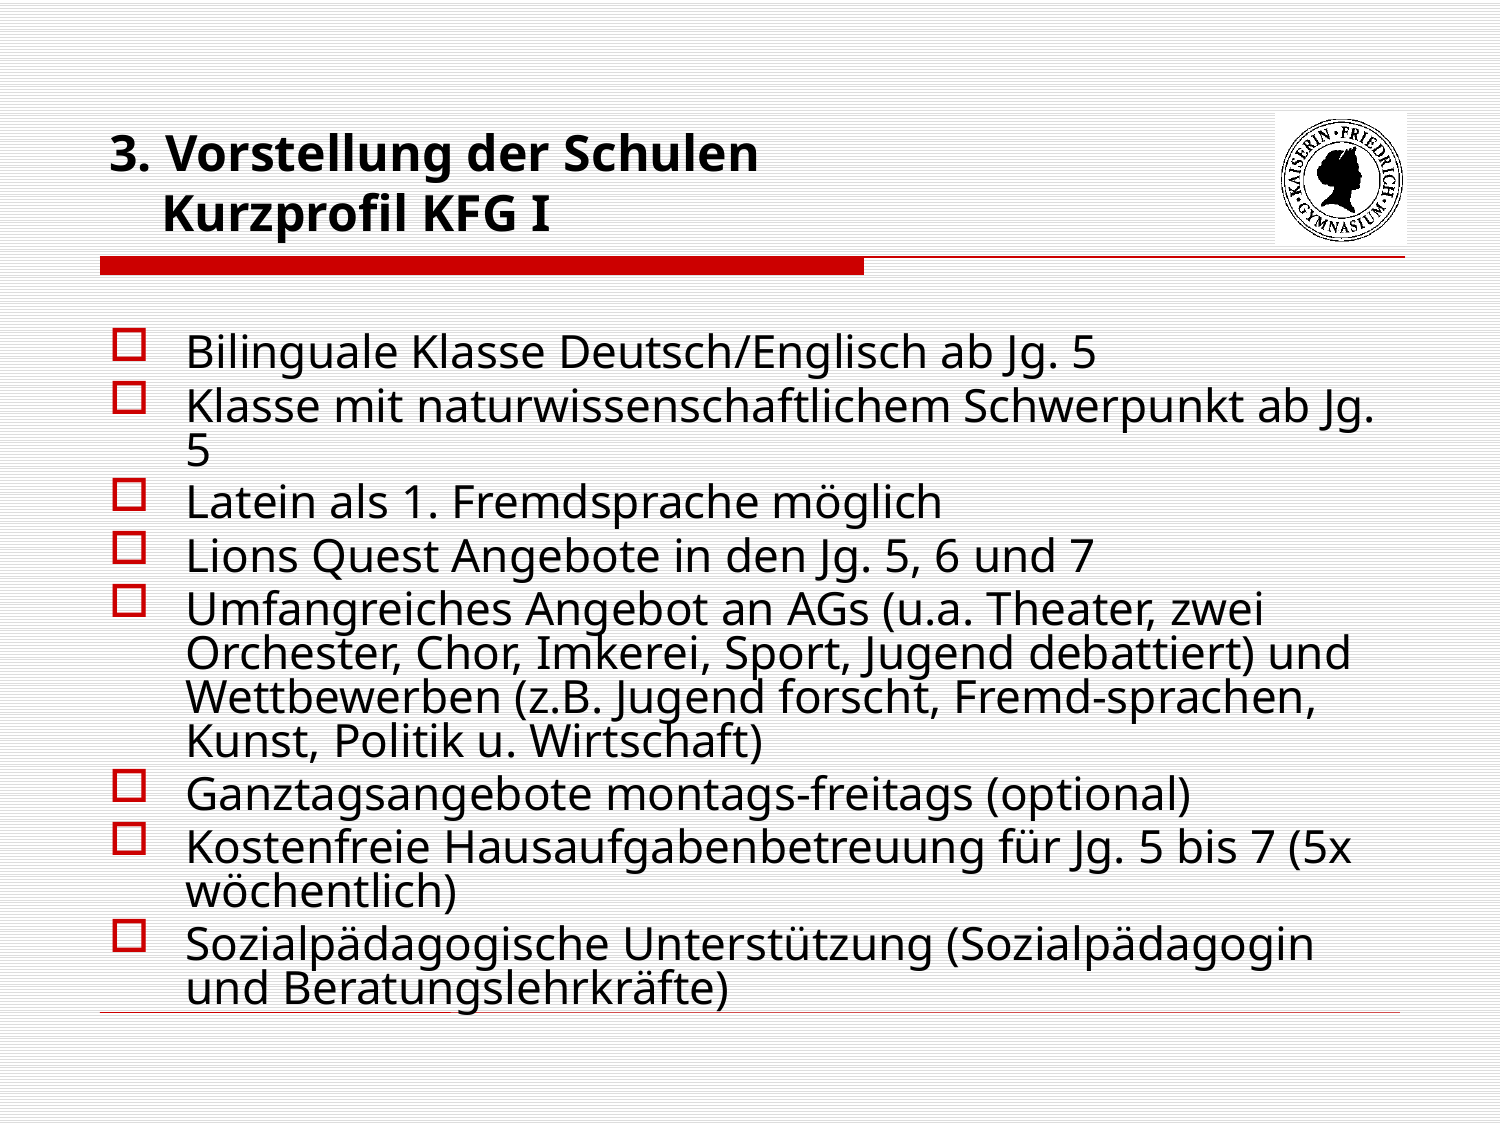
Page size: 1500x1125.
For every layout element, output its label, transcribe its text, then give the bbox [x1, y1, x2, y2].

list Bilinguale Klasse Deutsch/Englisch ab Jg. 5 Klasse mit naturwissenschaftlichem Schwerpunkt ab Jg. 5 Latein als 1. Fremdsprache möglich Lions Quest Angebote in den Jg. 5, 6 und 7 Umfangreiches Angebot an AGs (u.a. Theater, zwei Orchester, Chor, Imkerei, Sport, Jugend debattiert) und Wettbewerben (z.B. Jugend forscht, Fremd-sprachen, Kunst, Politik u. Wirtschaft) Ganztagsangebote montags-freitags (optional) Kostenfreie Hausaufgabenbetreuung für Jg. 5 bis 7 (5x wöchentlich) Sozialpädagogische Unterstützung (Sozialpädagogin und Beratungslehrkräfte) [93, 326, 1407, 1027]
title 3. Vorstellung der Schulen Kurzprofil KFG I [93, 49, 1407, 250]
picture [1275, 113, 1408, 244]
